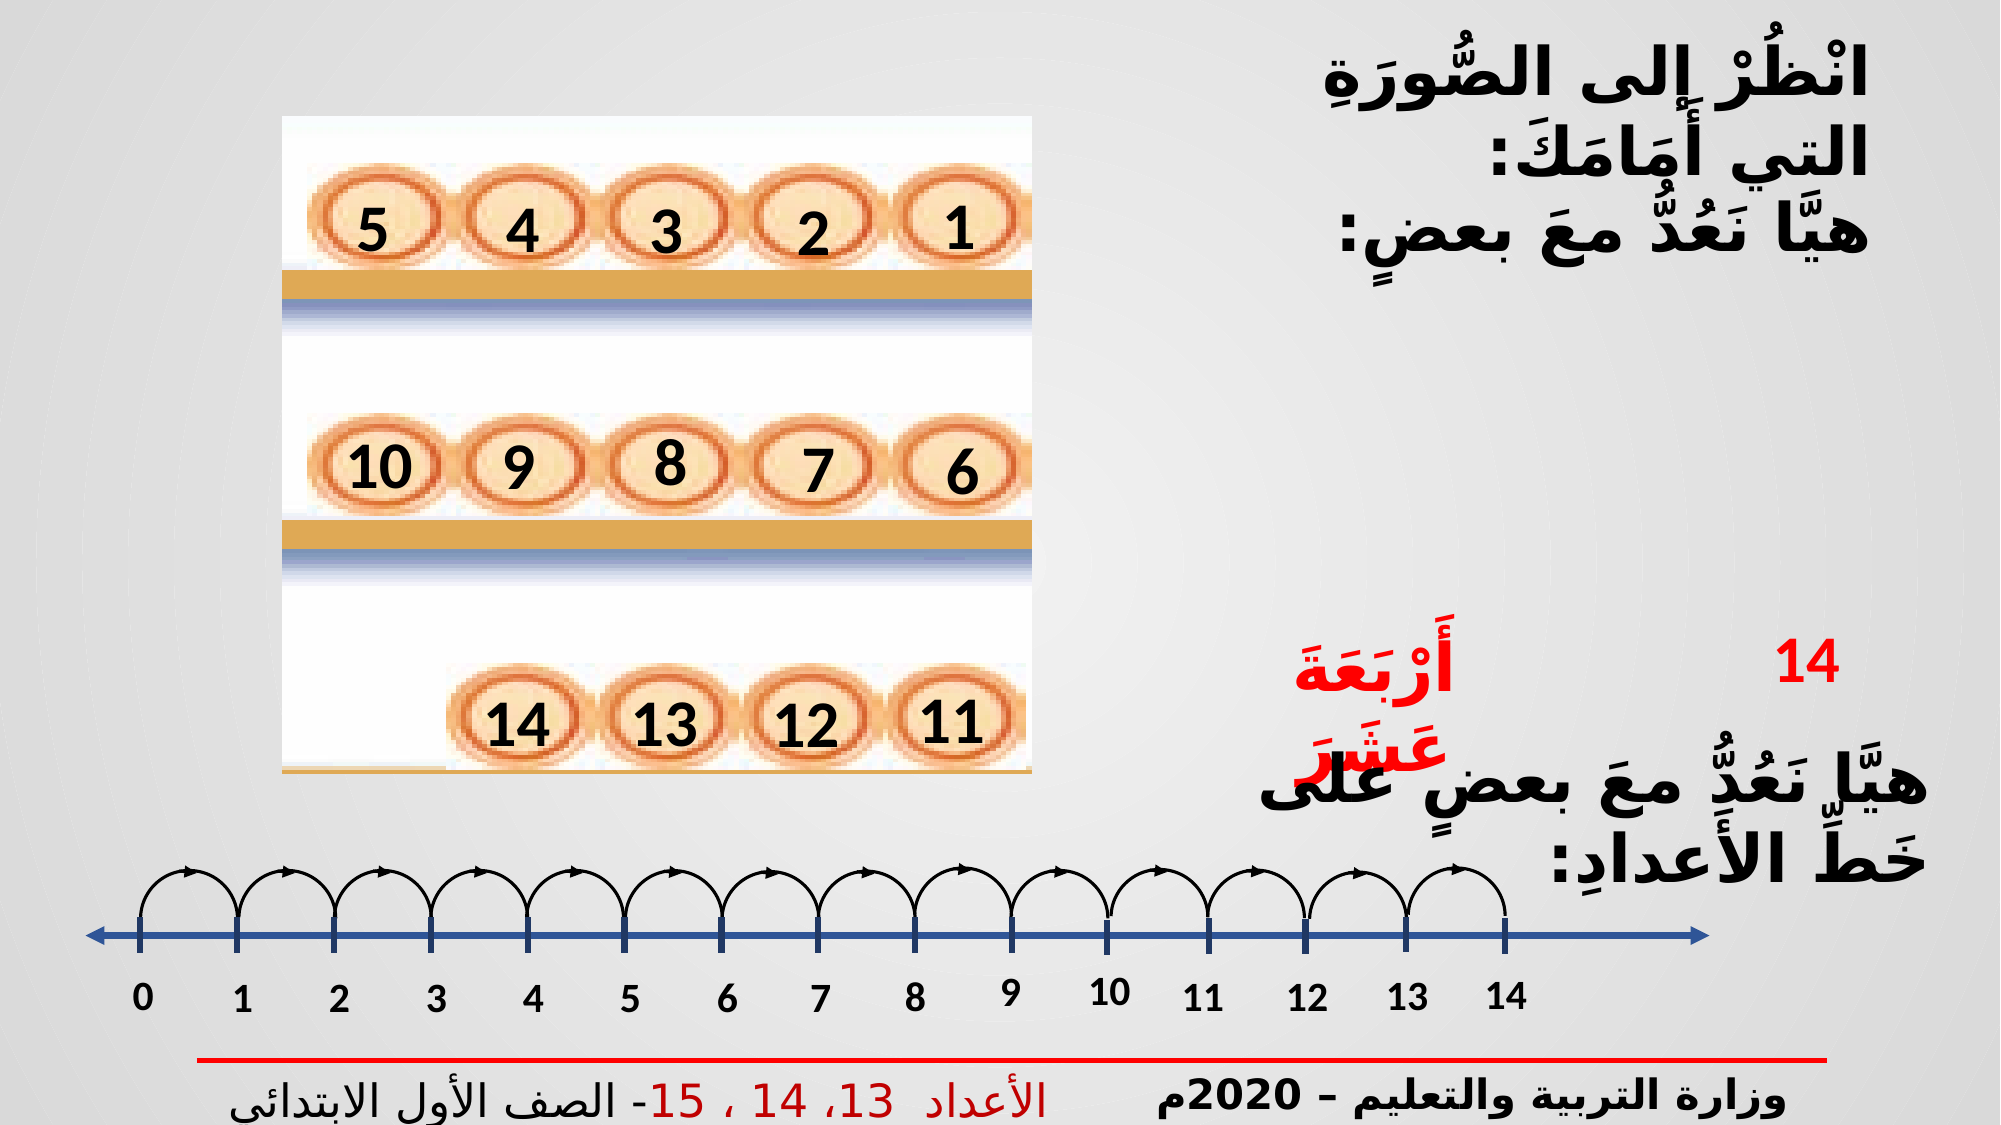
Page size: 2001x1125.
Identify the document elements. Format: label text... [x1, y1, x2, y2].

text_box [914, 867, 1012, 916]
picture [282, 116, 1032, 774]
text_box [1408, 867, 1506, 916]
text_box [334, 870, 430, 916]
text_box أَرْبَعَةَ عَشَرَ [1219, 617, 1530, 728]
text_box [1111, 869, 1208, 916]
text_box انْظُرْ إلى الصُّورَةِ التي أَمَامَكَ: [1219, 21, 1887, 196]
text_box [140, 870, 238, 916]
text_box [1207, 870, 1305, 916]
text_box 14 [1745, 608, 1868, 703]
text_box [818, 871, 914, 916]
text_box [85, 916, 1710, 1043]
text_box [722, 871, 818, 916]
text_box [238, 870, 334, 916]
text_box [526, 870, 624, 916]
text_box 6 [1032, 420, 1041, 516]
text_box هيَّا نَعُدُّ معَ بعضٍ: [1246, 177, 1887, 273]
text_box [430, 870, 526, 916]
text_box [1010, 870, 1108, 916]
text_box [625, 870, 723, 916]
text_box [1309, 872, 1407, 916]
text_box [196, 1060, 1827, 1125]
text_box 1 [1032, 176, 1038, 271]
text_box هيَّا نَعُدُّ معَ بعضٍ على خَطِّ الأَعدادِ: [1219, 728, 1946, 904]
